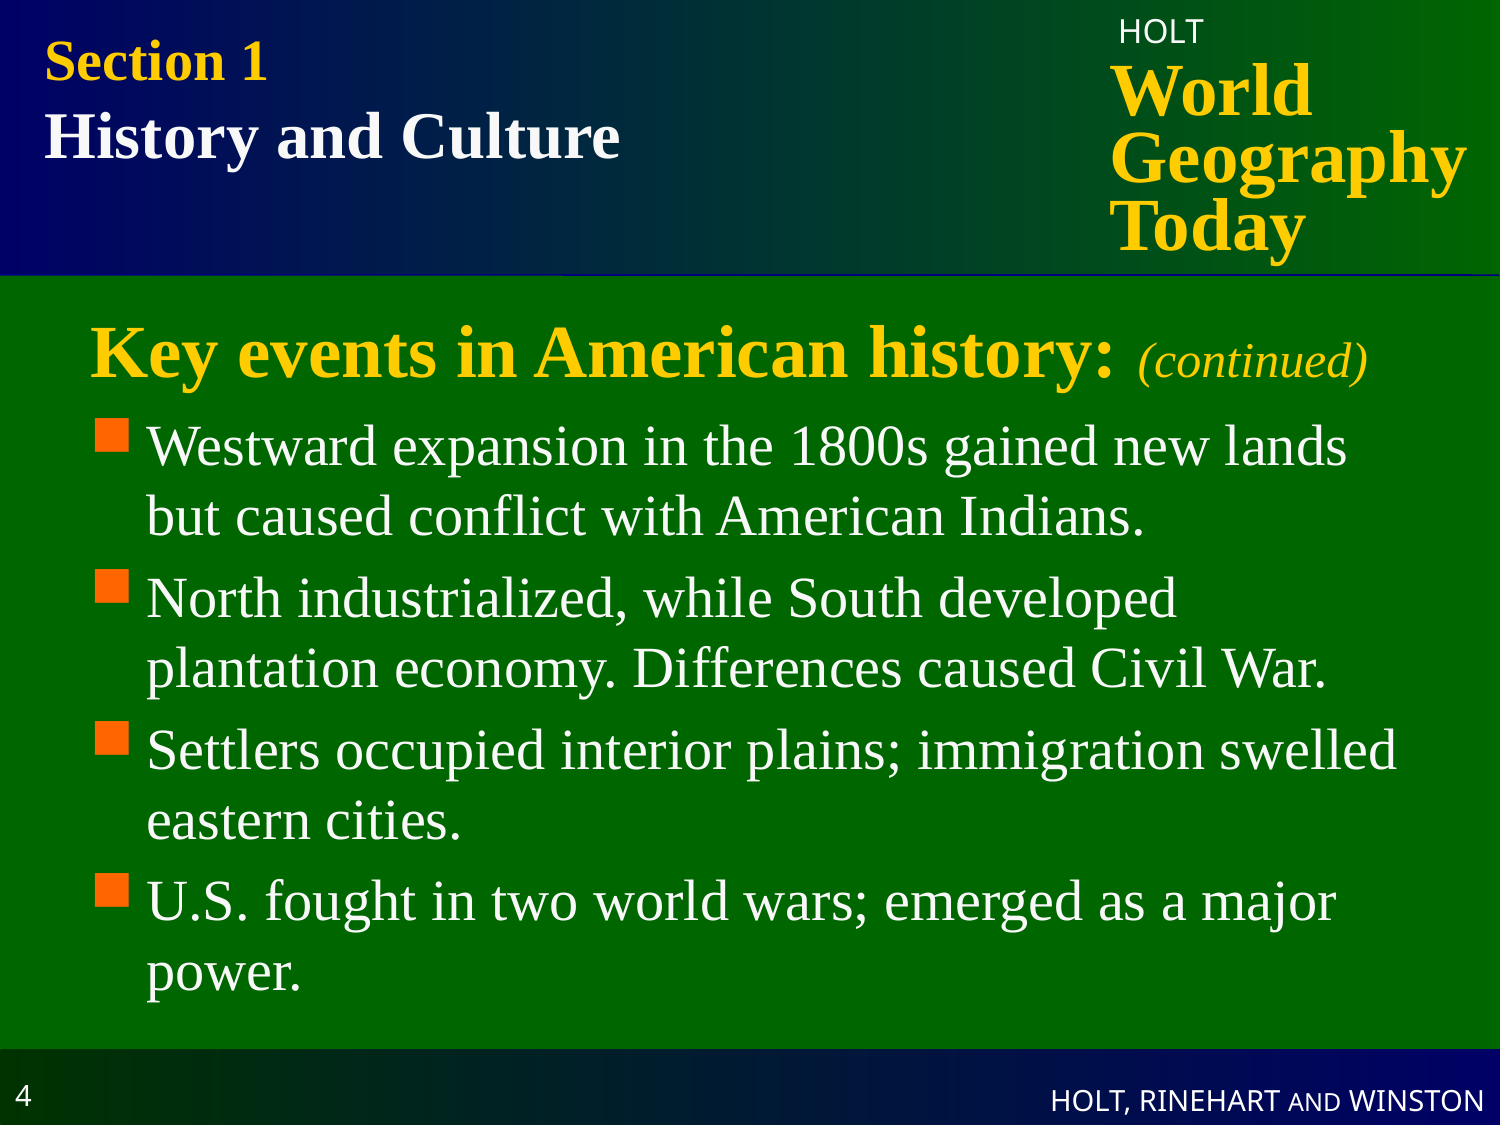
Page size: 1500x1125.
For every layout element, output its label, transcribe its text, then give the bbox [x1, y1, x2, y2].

text_box Section 1 History and Culture [29, 14, 900, 240]
slide_number 4 [0, 1050, 313, 1125]
title Key events in American history: (continued) [75, 187, 1425, 399]
list Westward expansion in the 1800s gained new lands but caused conflict with American Indians. North industrialized, while South developed plantation economy. Differences caused Civil War. Settlers occupied interior plains; immigration swelled eastern cities. U.S. fought in two world wars; emerged as a major power. [75, 399, 1425, 940]
